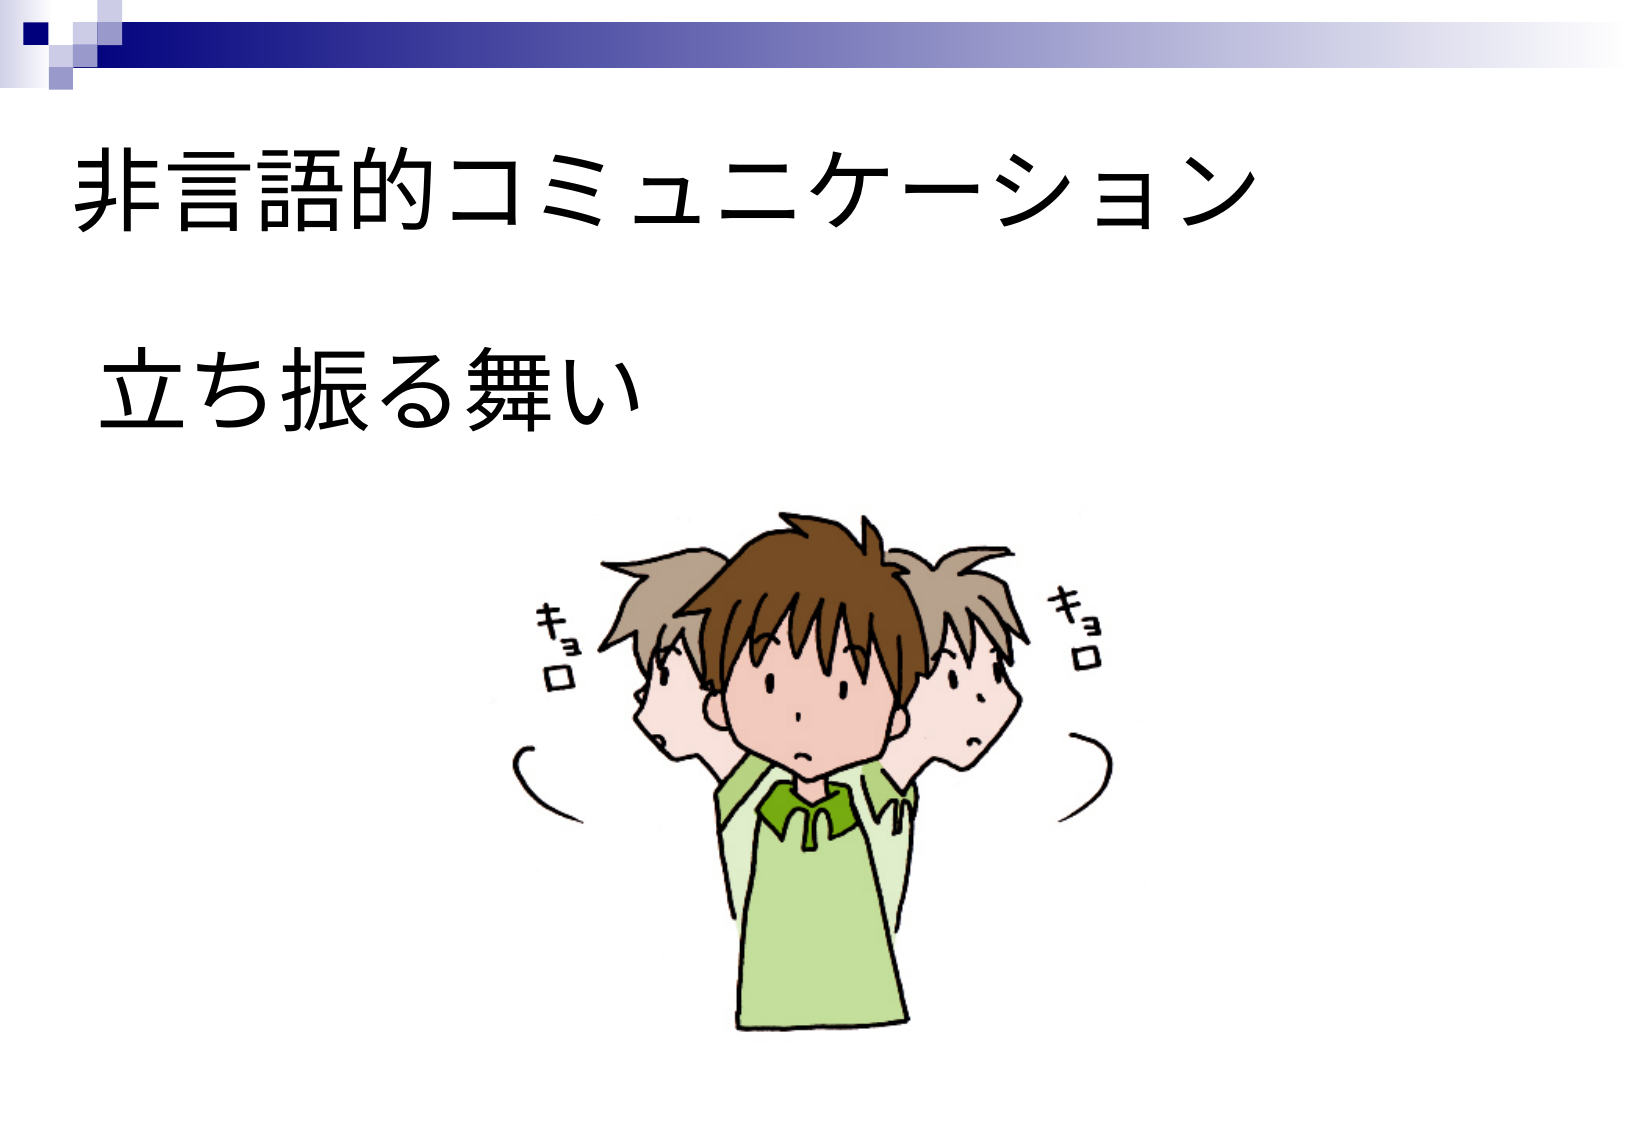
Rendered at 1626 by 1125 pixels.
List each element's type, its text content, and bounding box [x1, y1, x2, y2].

picture [474, 467, 1151, 1083]
title 非言語的コミュニケーション [56, 75, 1569, 300]
list 立ち振る舞い [81, 324, 1544, 963]
